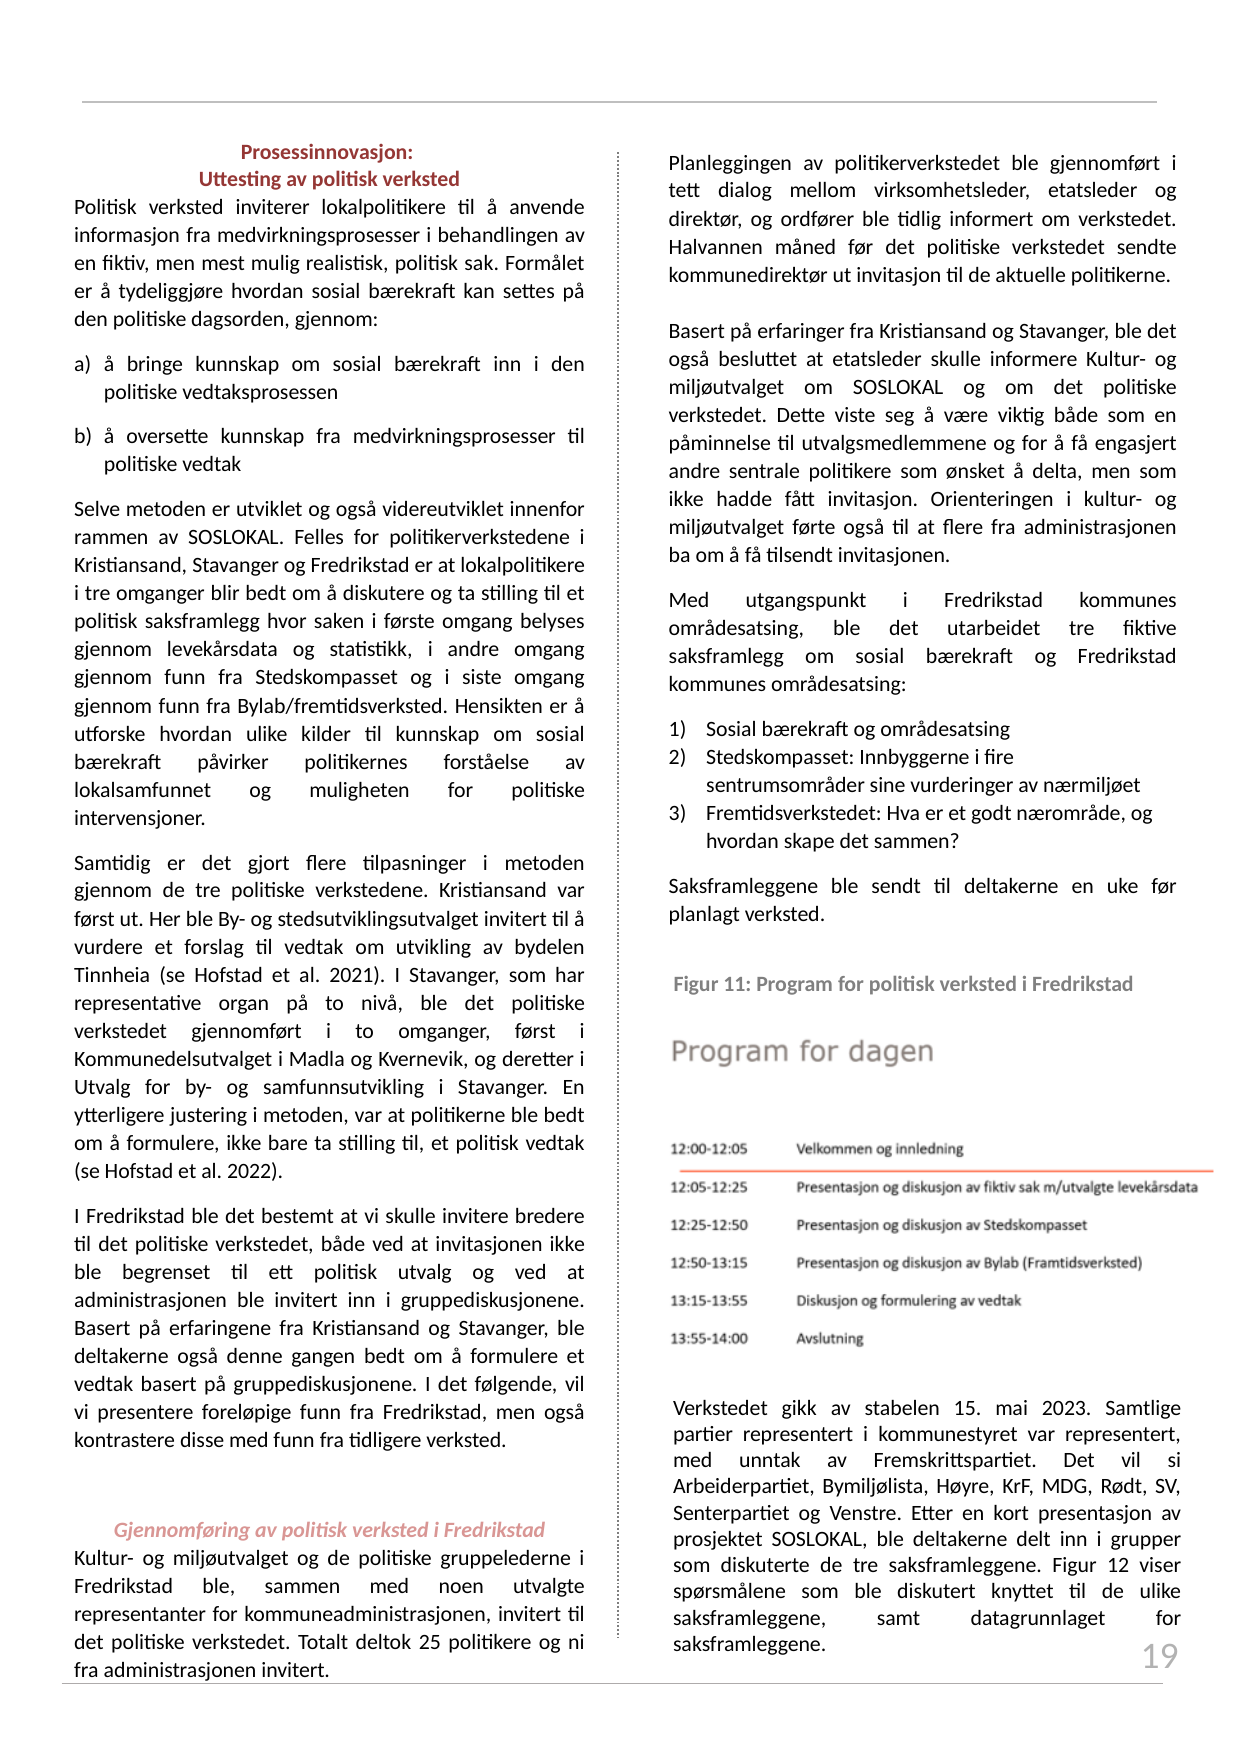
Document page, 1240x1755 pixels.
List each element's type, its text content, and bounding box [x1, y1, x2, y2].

slide_number 19 [893, 1631, 1179, 1720]
picture [665, 1020, 1220, 1370]
text_box Verkstedet gikk av stabelen 15. mai 2023. Samtlige partier representert i kommunestyret var representert, med unntak av Fremskrittspartiet. Det vil si Arbeiderpartiet, Bymiljølista, Høyre, KrF, MDG, Rødt, SV, Senterpartiet og Venstre. Etter en kort presentasjon av prosjektet SOSLOKAL, ble deltakerne delt inn i grupper som diskuterte de tre saksframleggene. Figur 12 viser spørsmålene som ble diskutert knyttet til de ulike saksframleggene, samt datagrunnlaget for saksframleggene. [658, 1385, 1197, 1663]
text_box Prosessinnovasjon: Uttesting av politisk verksted Politisk verksted inviterer lokalpolitikere til å anvende informasjon fra medvirkningsprosesser i behandlingen av en fiktiv, men mest mulig realistisk, politisk sak. Formålet er å tydeliggjøre hvordan sosial bærekraft kan settes på den politiske dagsorden, gjennom: å bringe kunnskap om sosial bærekraft inn i den politiske vedtaksprosessen å oversette kunnskap fra medvirkningsprosesser til politiske vedtak Selve metoden er utviklet og også videreutviklet innenfor rammen av SOSLOKAL. Felles for politikerverkstedene i Kristiansand, Stavanger og Fredrikstad er at lokalpolitikere i tre omganger blir bedt om å diskutere og ta stilling til et politisk saksframlegg hvor saken i første omgang belyses gjennom levekårsdata og statistikk, i andre omgang gjennom funn fra Stedskompasset og i siste omgang gjennom funn fra Bylab/fremtidsverksted. Hensikten er å utforske hvordan ulike kilder til kunnskap om sosial bærekraft påvirker politikernes forståelse av lokalsamfunnet og muligheten for politiske intervensjoner. Samtidig er det gjort flere tilpasninger i metoden gjennom de tre politiske verkstedene. Kristiansand var først ut. Her ble By- og stedsutviklingsutvalget invitert til å vurdere et forslag til vedtak om utvikling av bydelen Tinnheia (se Hofstad et al. 2021). I Stavanger, som har representative organ på to nivå, ble det politiske verkstedet gjennomført i to omganger, først i Kommunedelsutvalget i Madla og Kvernevik, og deretter i Utvalg for by- og samfunnsutvikling i Stavanger. En ytterligere justering i metoden, var at politikerne ble bedt om å formulere, ikke bare ta stilling til, et politisk vedtak (se Hofstad et al. 2022). I Fredrikstad ble det bestemt at vi skulle invitere bredere til det politiske verkstedet, både ved at invitasjonen ikke ble begrenset til ett politisk utvalg og ved at administrasjonen ble invitert inn i gruppediskusjonene. Basert på erfaringene fra Kristiansand og Stavanger, ble deltakerne også denne gangen bedt om å formulere et vedtak basert på gruppediskusjonene. I det følgende, vil vi presentere foreløpige funn fra Fredrikstad, men også kontrastere disse med funn fra tidligere verksted. Gjennomføring av politisk verksted i Fredrikstad Kultur- og miljøutvalget og de politiske gruppelederne i Fredrikstad ble, sammen med noen utvalgte representanter for kommuneadministrasjonen, invitert til det politiske verkstedet. Totalt deltok 25 politikere og ni fra administrasjonen invitert. [74, 136, 586, 1682]
text_box Planleggingen av politikerverkstedet ble gjennomført i tett dialog mellom virksomhetsleder, etatsleder og direktør, og ordfører ble tidlig informert om verkstedet. Halvannen måned før det politiske verkstedet sendte kommunedirektør ut invitasjon til de aktuelle politikerne. Basert på erfaringer fra Kristiansand og Stavanger, ble det også besluttet at etatsleder skulle informere Kultur- og miljøutvalget om SOSLOKAL og om det politiske verkstedet. Dette viste seg å være viktig både som en påminnelse til utvalgsmedlemmene og for å få engasjert andre sentrale politikere som ønsket å delta, men som ikke hadde fått invitasjon. Orienteringen i kultur- og miljøutvalget førte også til at flere fra administrasjonen ba om å få tilsendt invitasjonen. Med utgangspunkt i Fredrikstad kommunes områdesatsing, ble det utarbeidet tre fiktive saksframlegg om sosial bærekraft og Fredrikstad kommunes områdesatsing: Sosial bærekraft og områdesatsing Stedskompasset: Innbyggerne i fire sentrumsområder sine vurderinger av nærmiljøet Fremtidsverkstedet: Hva er et godt nærområde, og hvordan skape det sammen? Saksframleggene ble sendt til deltakerne en uke før planlagt verksted. [653, 138, 1193, 933]
text_box Figur 11: Program for politisk verksted i Fredrikstad [658, 961, 1155, 1003]
